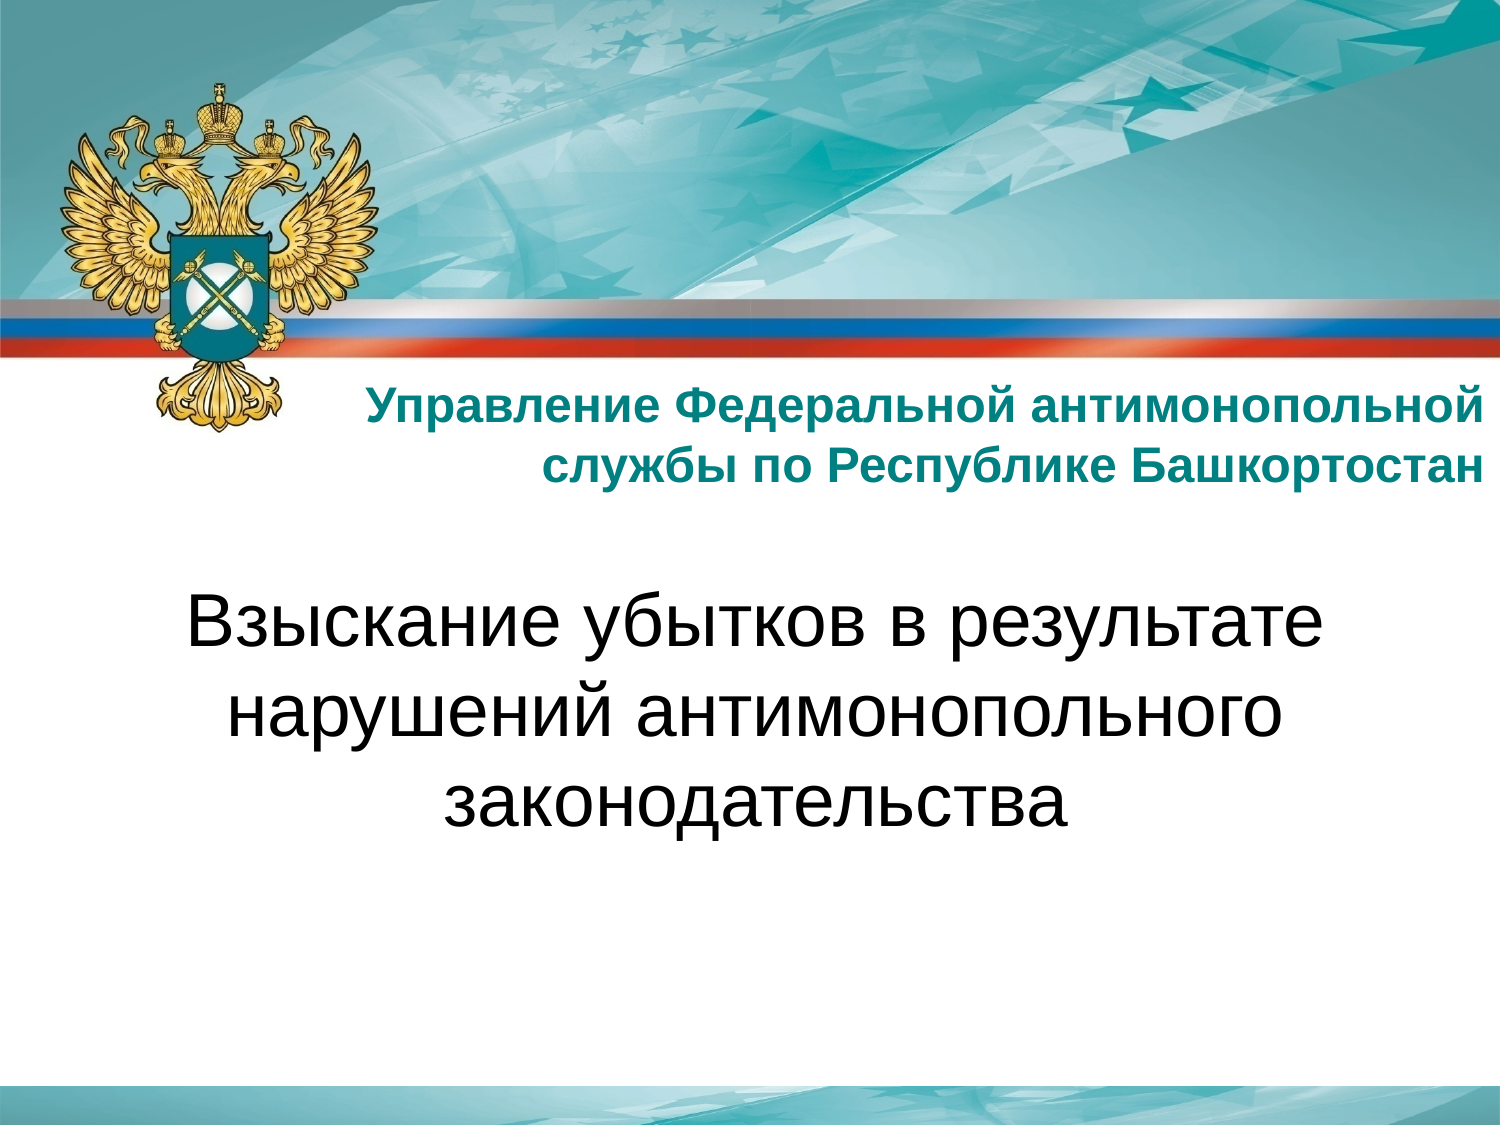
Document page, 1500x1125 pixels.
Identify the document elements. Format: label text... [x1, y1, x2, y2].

picture [0, 0, 1500, 433]
text_box Управление Федеральной антимонопольной службы по Республике Башкортостан [206, 373, 1500, 492]
text_box Взыскание убытков в результате нарушений антимонопольного законодательства [41, 564, 1471, 929]
picture [0, 1086, 1500, 1125]
